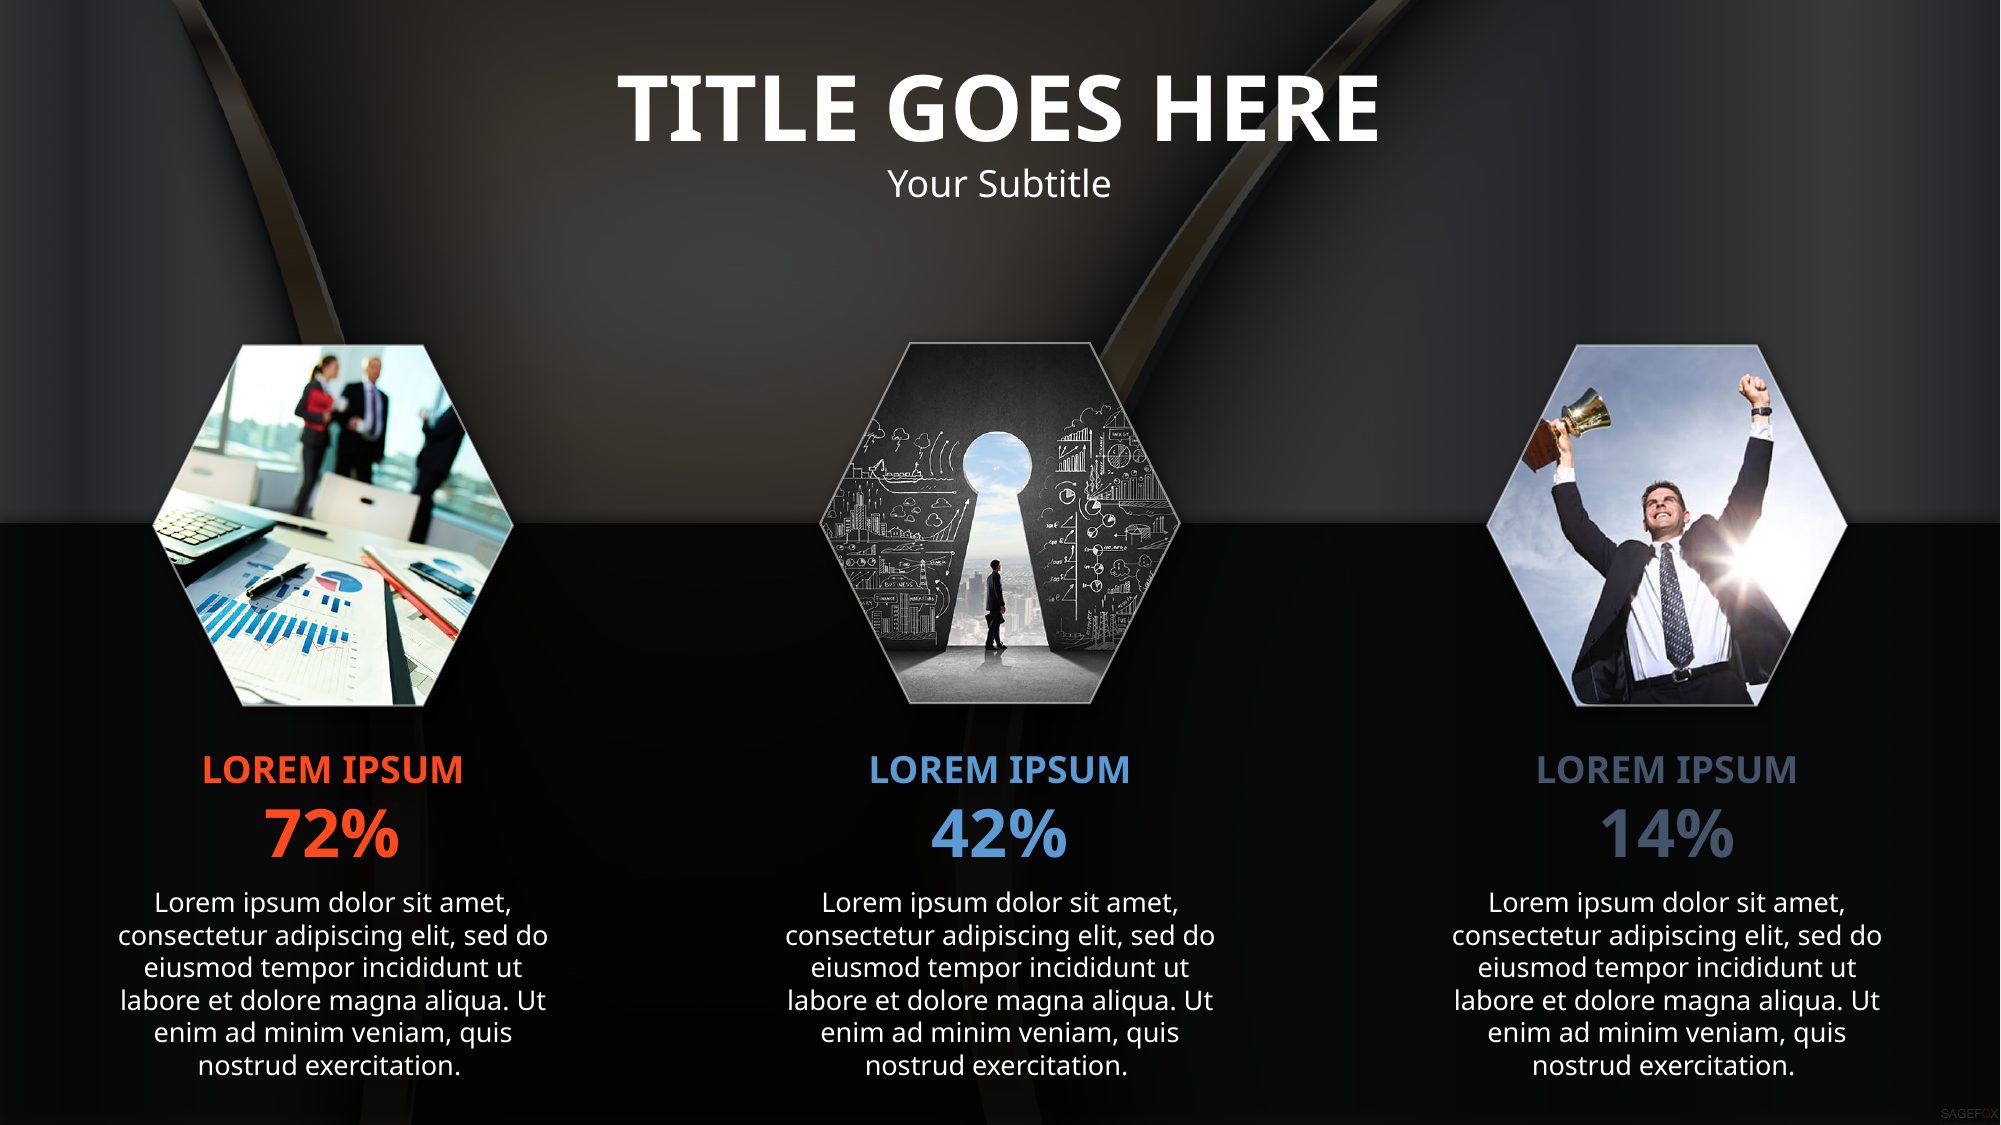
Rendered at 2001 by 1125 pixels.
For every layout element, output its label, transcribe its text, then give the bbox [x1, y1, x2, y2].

text_box TITLE GOES HERE Your Subtitle [548, 42, 1452, 212]
text_box LOREM IPSUM 14% Lorem ipsum dolor sit amet, consectetur adipiscing elit, sed do eiusmod tempor incididunt ut labore et dolore magna aliqua. Ut enim ad minim veniam, quis nostrud exercitation. [1429, 738, 1905, 1089]
text_box LOREM IPSUM 42% Lorem ipsum dolor sit amet, consectetur adipiscing elit, sed do eiusmod tempor incididunt ut labore et dolore magna aliqua. Ut enim ad minim veniam, quis nostrud exercitation. [762, 738, 1238, 1089]
text_box [819, 342, 1181, 705]
text_box [152, 344, 514, 707]
text_box LOREM IPSUM 72% Lorem ipsum dolor sit amet, consectetur adipiscing elit, sed do eiusmod tempor incididunt ut labore et dolore magna aliqua. Ut enim ad minim veniam, quis nostrud exercitation. [95, 738, 571, 1089]
text_box [1486, 344, 1848, 707]
text_box [0, 522, 2000, 1125]
